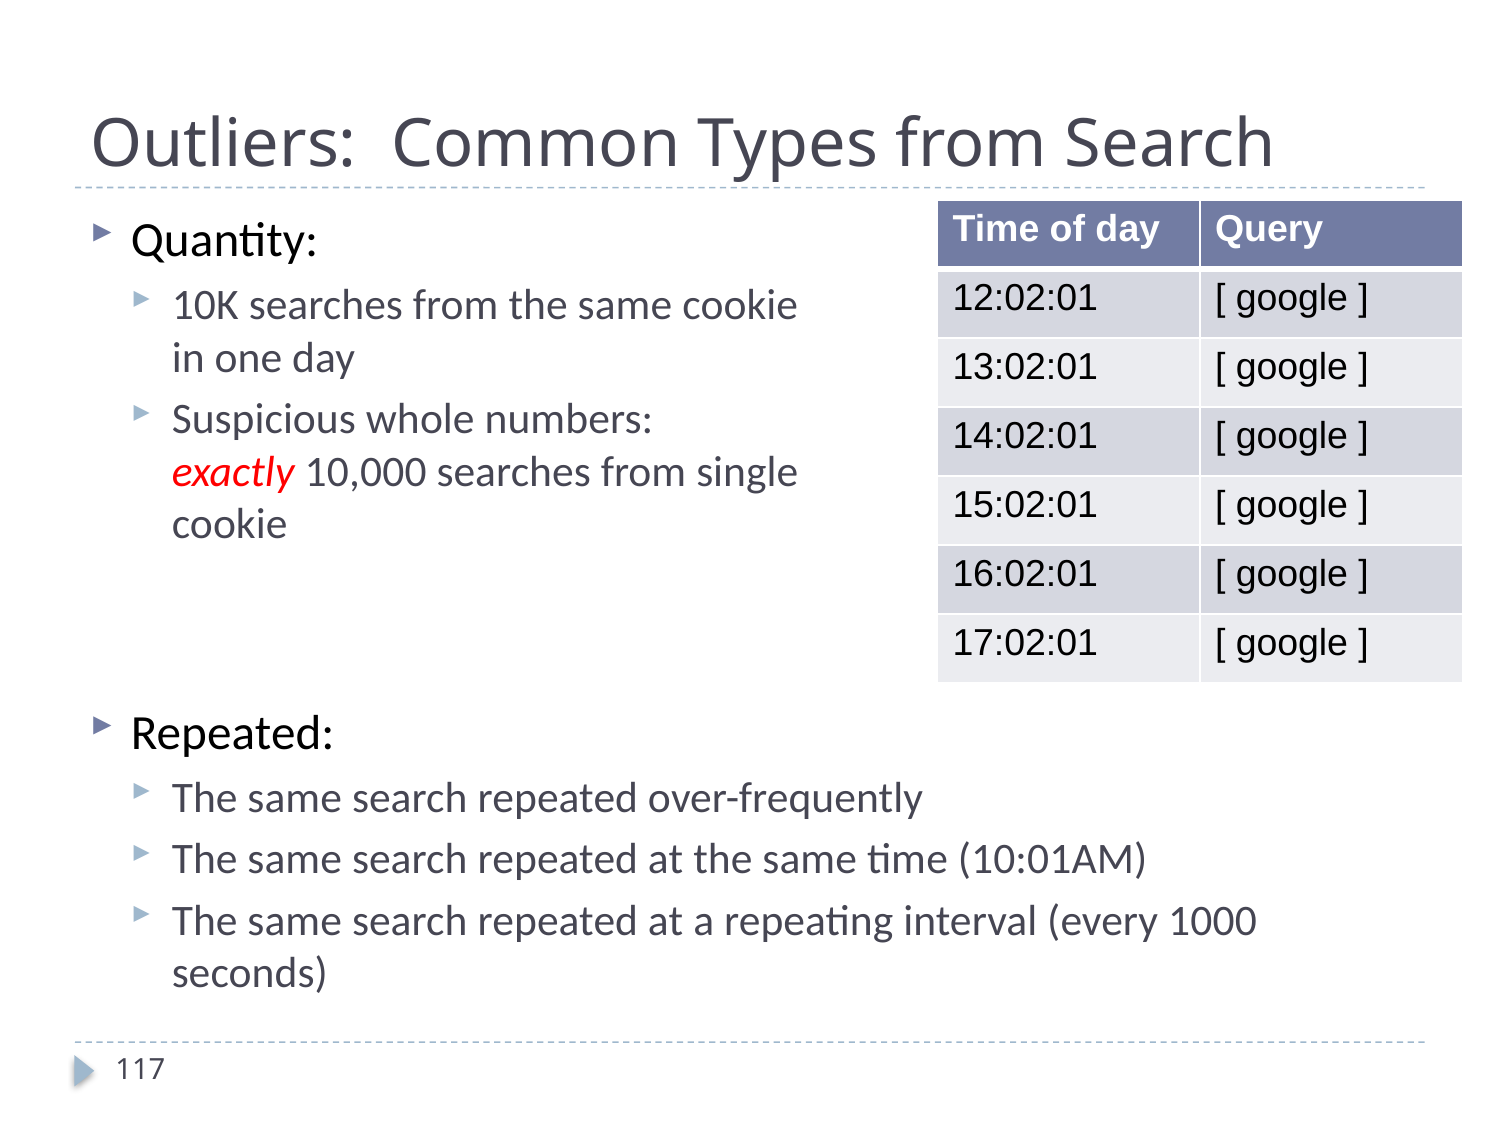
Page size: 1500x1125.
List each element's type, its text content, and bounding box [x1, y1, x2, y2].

table_cell 13:02:01 [938, 339, 1199, 406]
table_cell [ google ] [1201, 408, 1462, 475]
table_cell 16:02:01 [938, 546, 1199, 613]
table_cell [ google ] [1201, 339, 1462, 406]
table_header Query [1201, 201, 1462, 266]
table_cell [ google ] [1201, 546, 1462, 613]
table_cell 15:02:01 [938, 477, 1199, 544]
table_cell [ google ] [1201, 477, 1462, 544]
slide_number 117 [100, 1042, 426, 1103]
table_cell 12:02:01 [938, 272, 1199, 337]
table_cell [ google ] [1201, 272, 1462, 337]
title Outliers: Common Types from Search [75, 24, 1425, 188]
table_cell [ google ] [1201, 615, 1462, 682]
table_cell 17:02:01 [938, 615, 1199, 682]
table_cell 14:02:01 [938, 408, 1199, 475]
list Quantity: 10K searches from the same cookie in one day Suspicious whole numbers: exactly 10,000 searches from single cookie Repeated: The same search repeated over-frequently The same search repeated at the same time (10:01AM) The same search repeated at a repeating interval (every 1000 seconds) [75, 200, 1425, 1010]
table_header Time of day [938, 201, 1199, 266]
